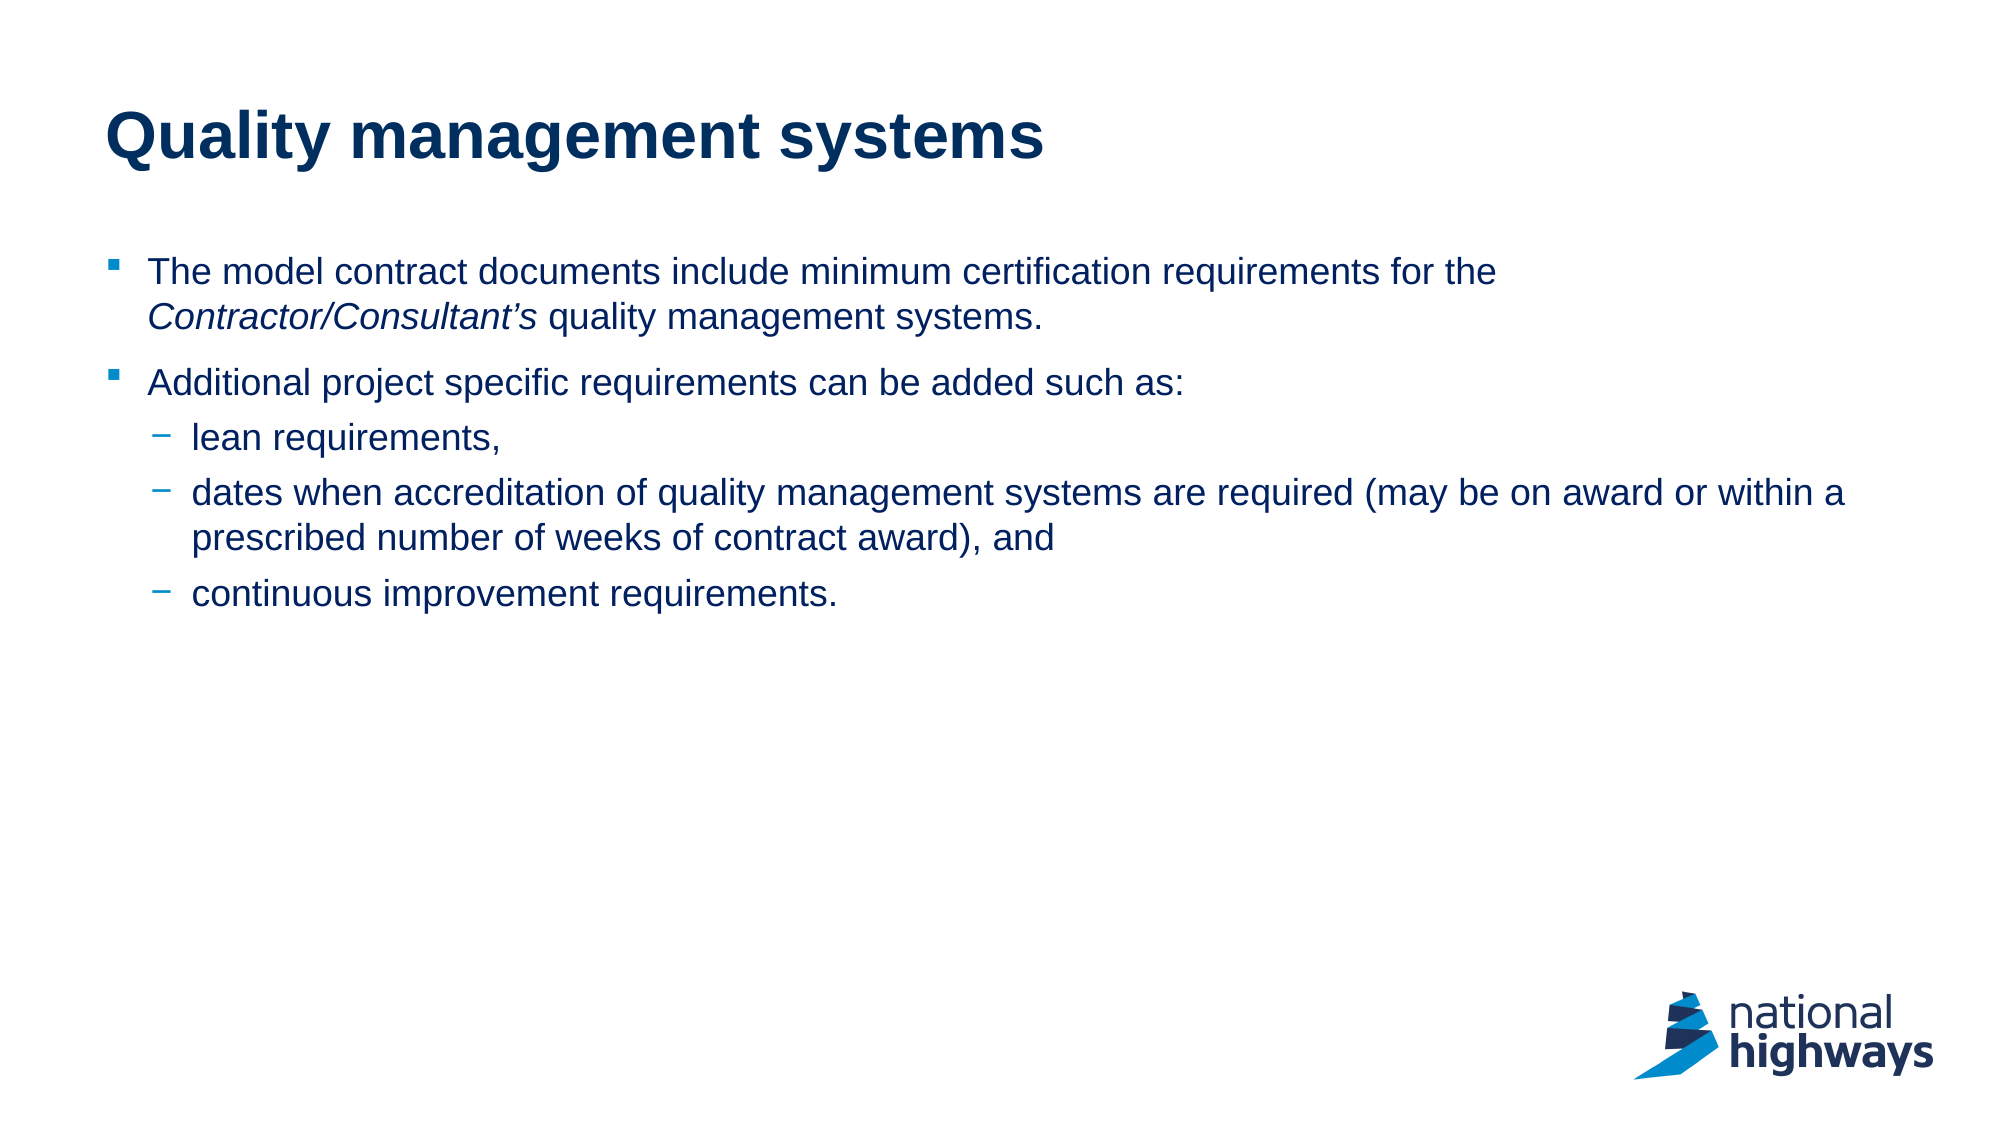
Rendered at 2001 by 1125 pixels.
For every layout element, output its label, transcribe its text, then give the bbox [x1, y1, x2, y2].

title Quality management systems [90, 59, 1910, 215]
picture [1617, 974, 1948, 1096]
list The model contract documents include minimum certification requirements for the Contractor/Consultant’s quality management systems. Additional project specific requirements can be added such as: lean requirements, dates when accreditation of quality management systems are required (may be on award or within a prescribed number of weeks of contract award), and continuous improvement requirements. [90, 239, 1910, 977]
